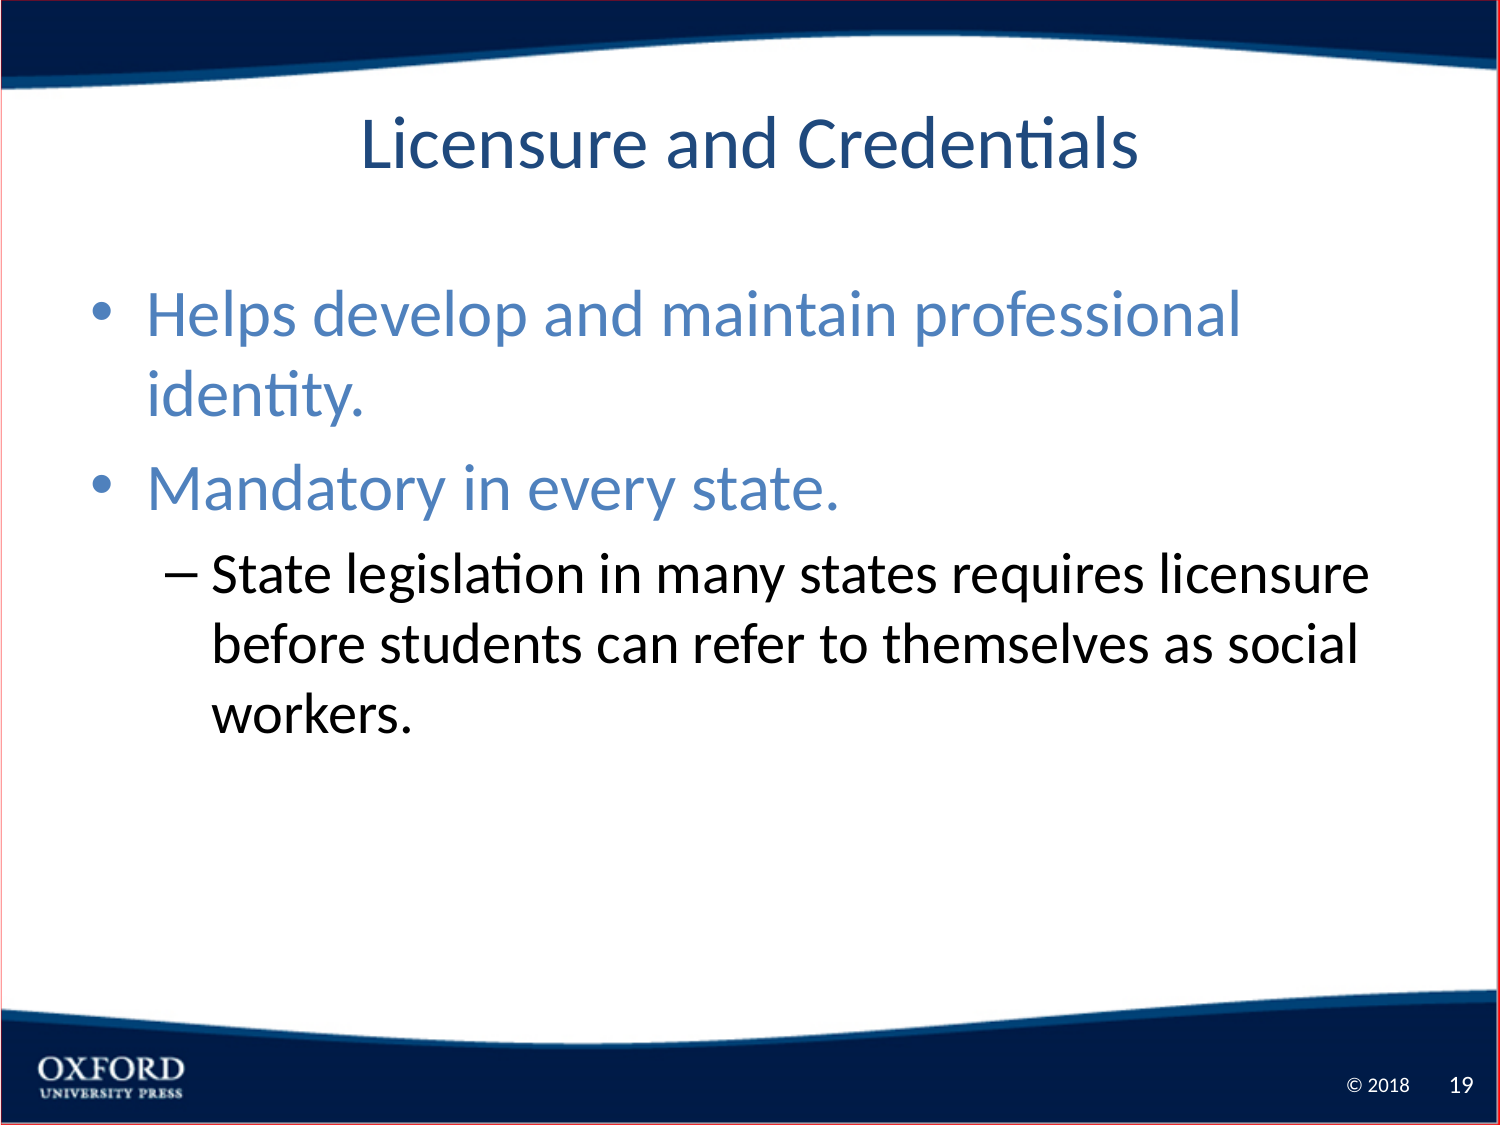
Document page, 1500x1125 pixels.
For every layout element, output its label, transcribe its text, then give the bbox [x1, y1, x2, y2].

title Licensure and Credentials [75, 45, 1425, 233]
list Helps develop and maintain professional identity. Mandatory in every state. State legislation in many states requires licensure before students can refer to themselves as social workers. [75, 262, 1425, 1005]
picture [0, 0, 1500, 1125]
